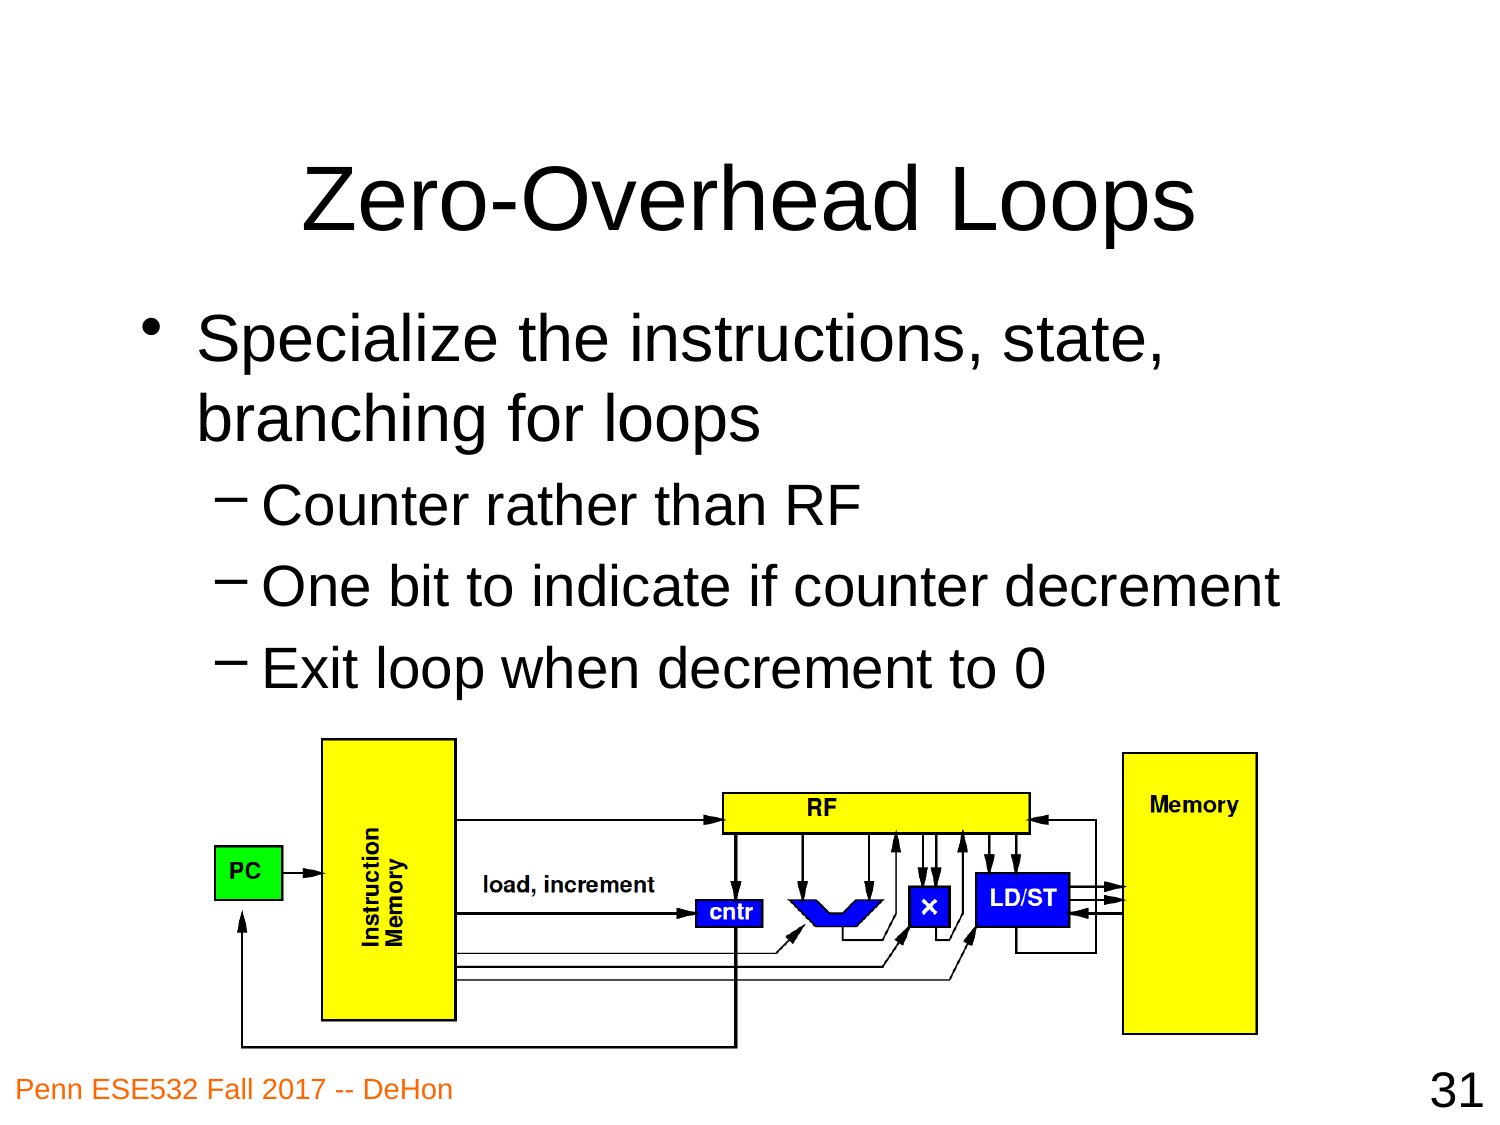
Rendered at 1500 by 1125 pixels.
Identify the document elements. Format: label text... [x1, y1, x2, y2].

title Zero-Overhead Loops [112, 99, 1388, 288]
slide_number Penn ESE532 Fall 2017 -- DeHon [0, 1062, 576, 1125]
slide_number 31 [1187, 1049, 1500, 1125]
list Specialize the instructions, state, branching for loops Counter rather than RF One bit to indicate if counter decrement Exit loop when decrement to 0 [124, 287, 1401, 963]
picture [212, 737, 1259, 1053]
